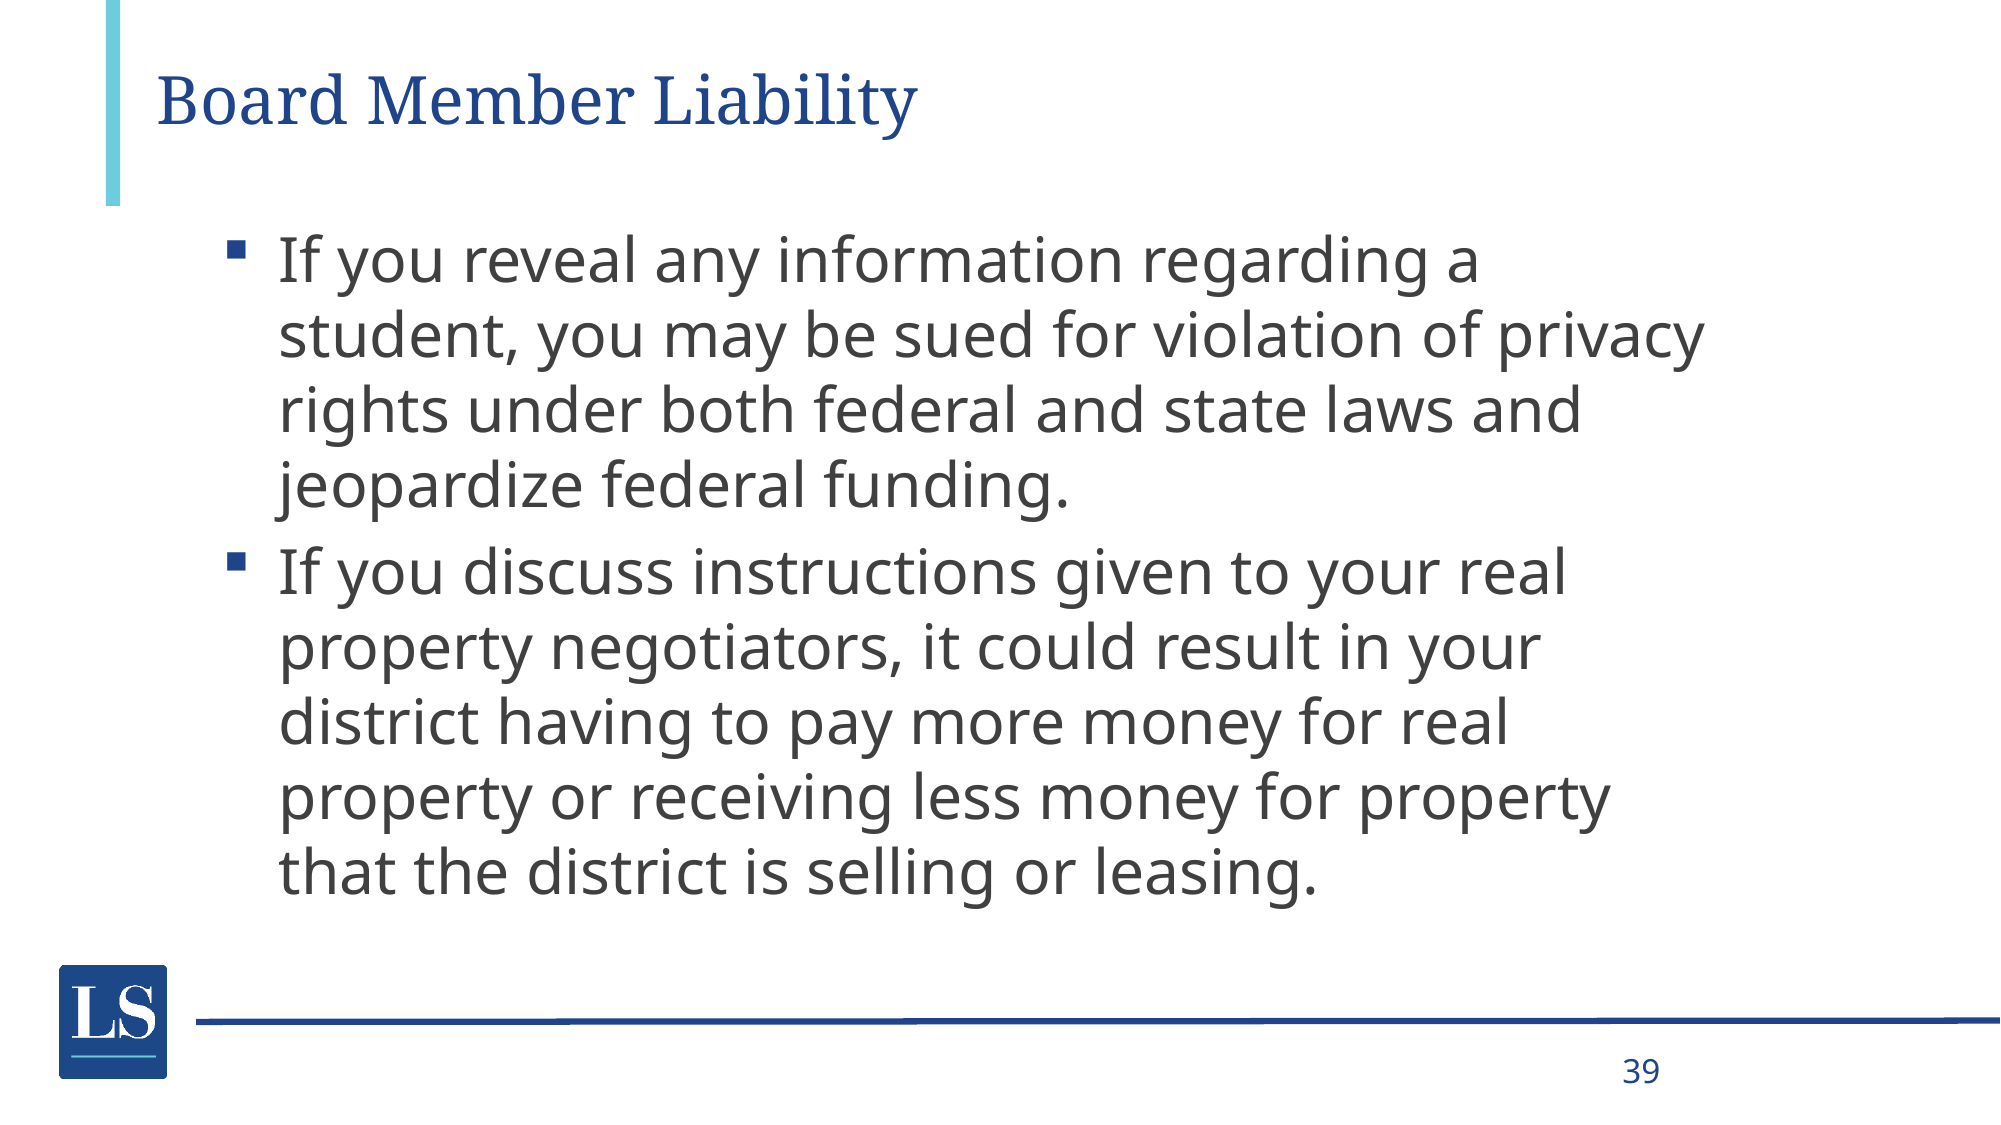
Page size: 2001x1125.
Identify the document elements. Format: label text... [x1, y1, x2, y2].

picture [59, 965, 167, 1079]
slide_number 39 [1599, 1042, 1675, 1103]
list If you reveal any information regarding a student, you may be sued for violation of privacy rights under both federal and state laws and jeopardize federal funding. If you discuss instructions given to your real property negotiators, it could result in your district having to pay more money for real property or receiving less money for property that the district is selling or leasing. [141, 212, 1753, 1025]
title Board Member Liability [141, 0, 1863, 206]
